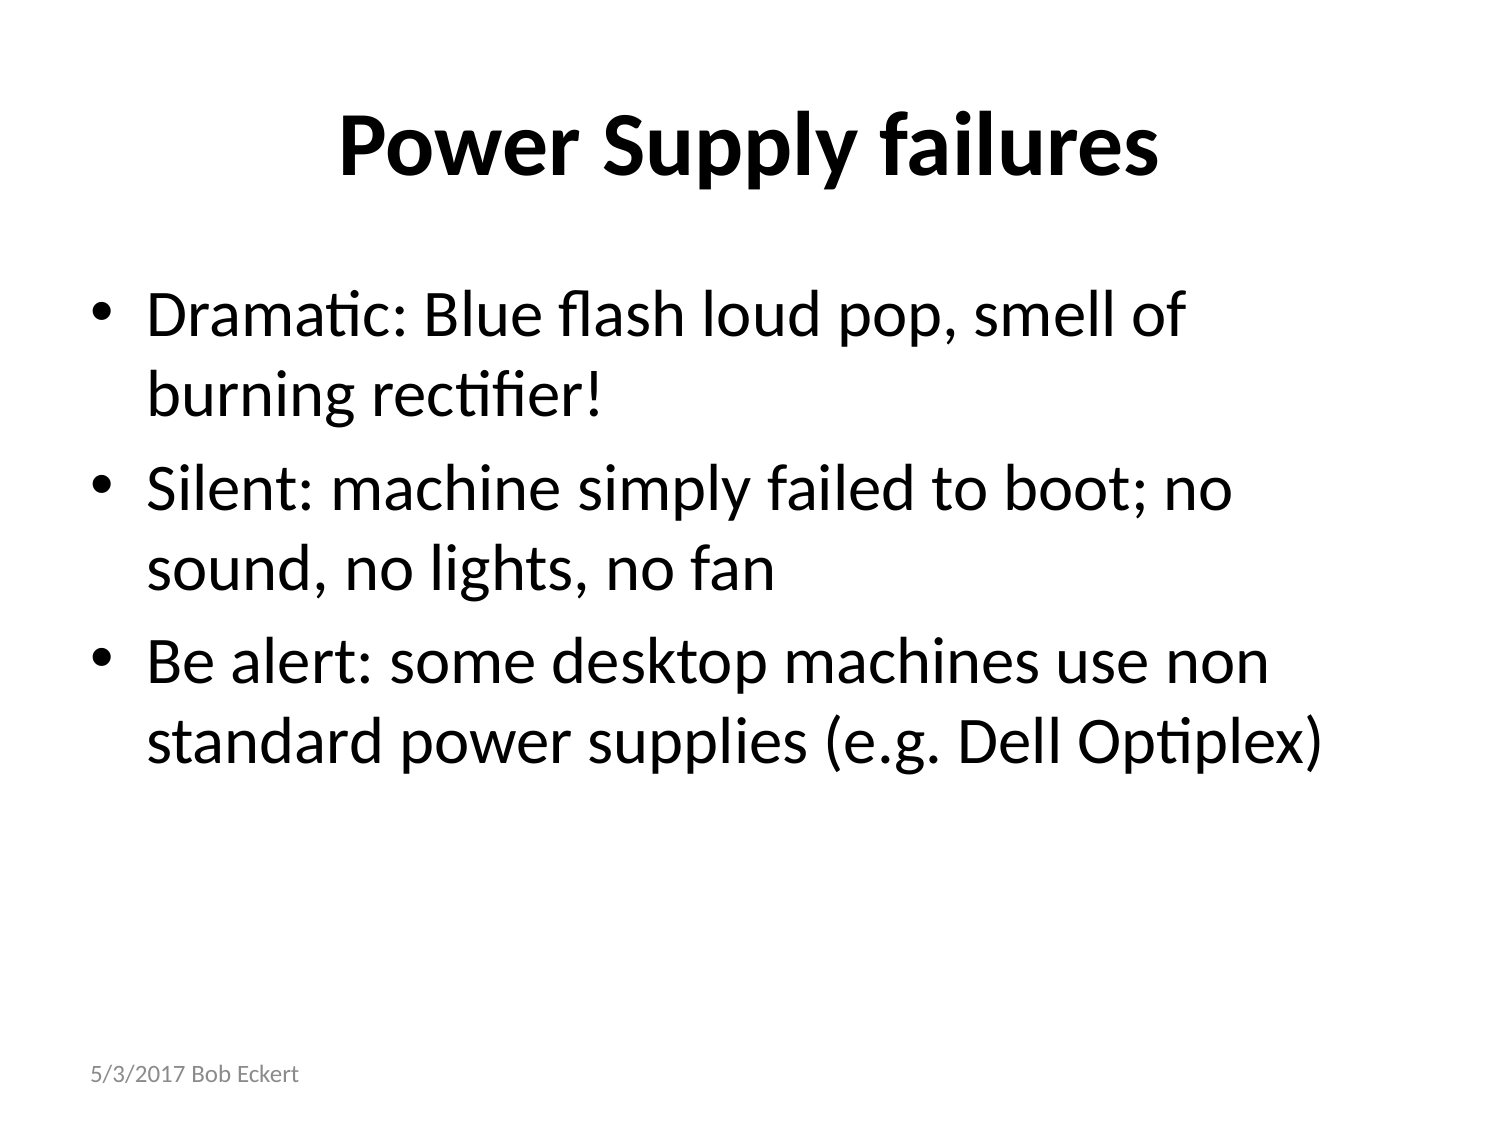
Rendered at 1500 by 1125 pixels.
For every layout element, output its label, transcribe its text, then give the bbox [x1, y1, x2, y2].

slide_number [75, 1042, 425, 1103]
list Dramatic: Blue flash loud pop, smell of burning rectifier! Silent: machine simply failed to boot; no sound, no lights, no fan Be alert: some desktop machines use non standard power supplies (e.g. Dell Optiplex) [75, 262, 1425, 1005]
title Power Supply failures [75, 45, 1425, 233]
